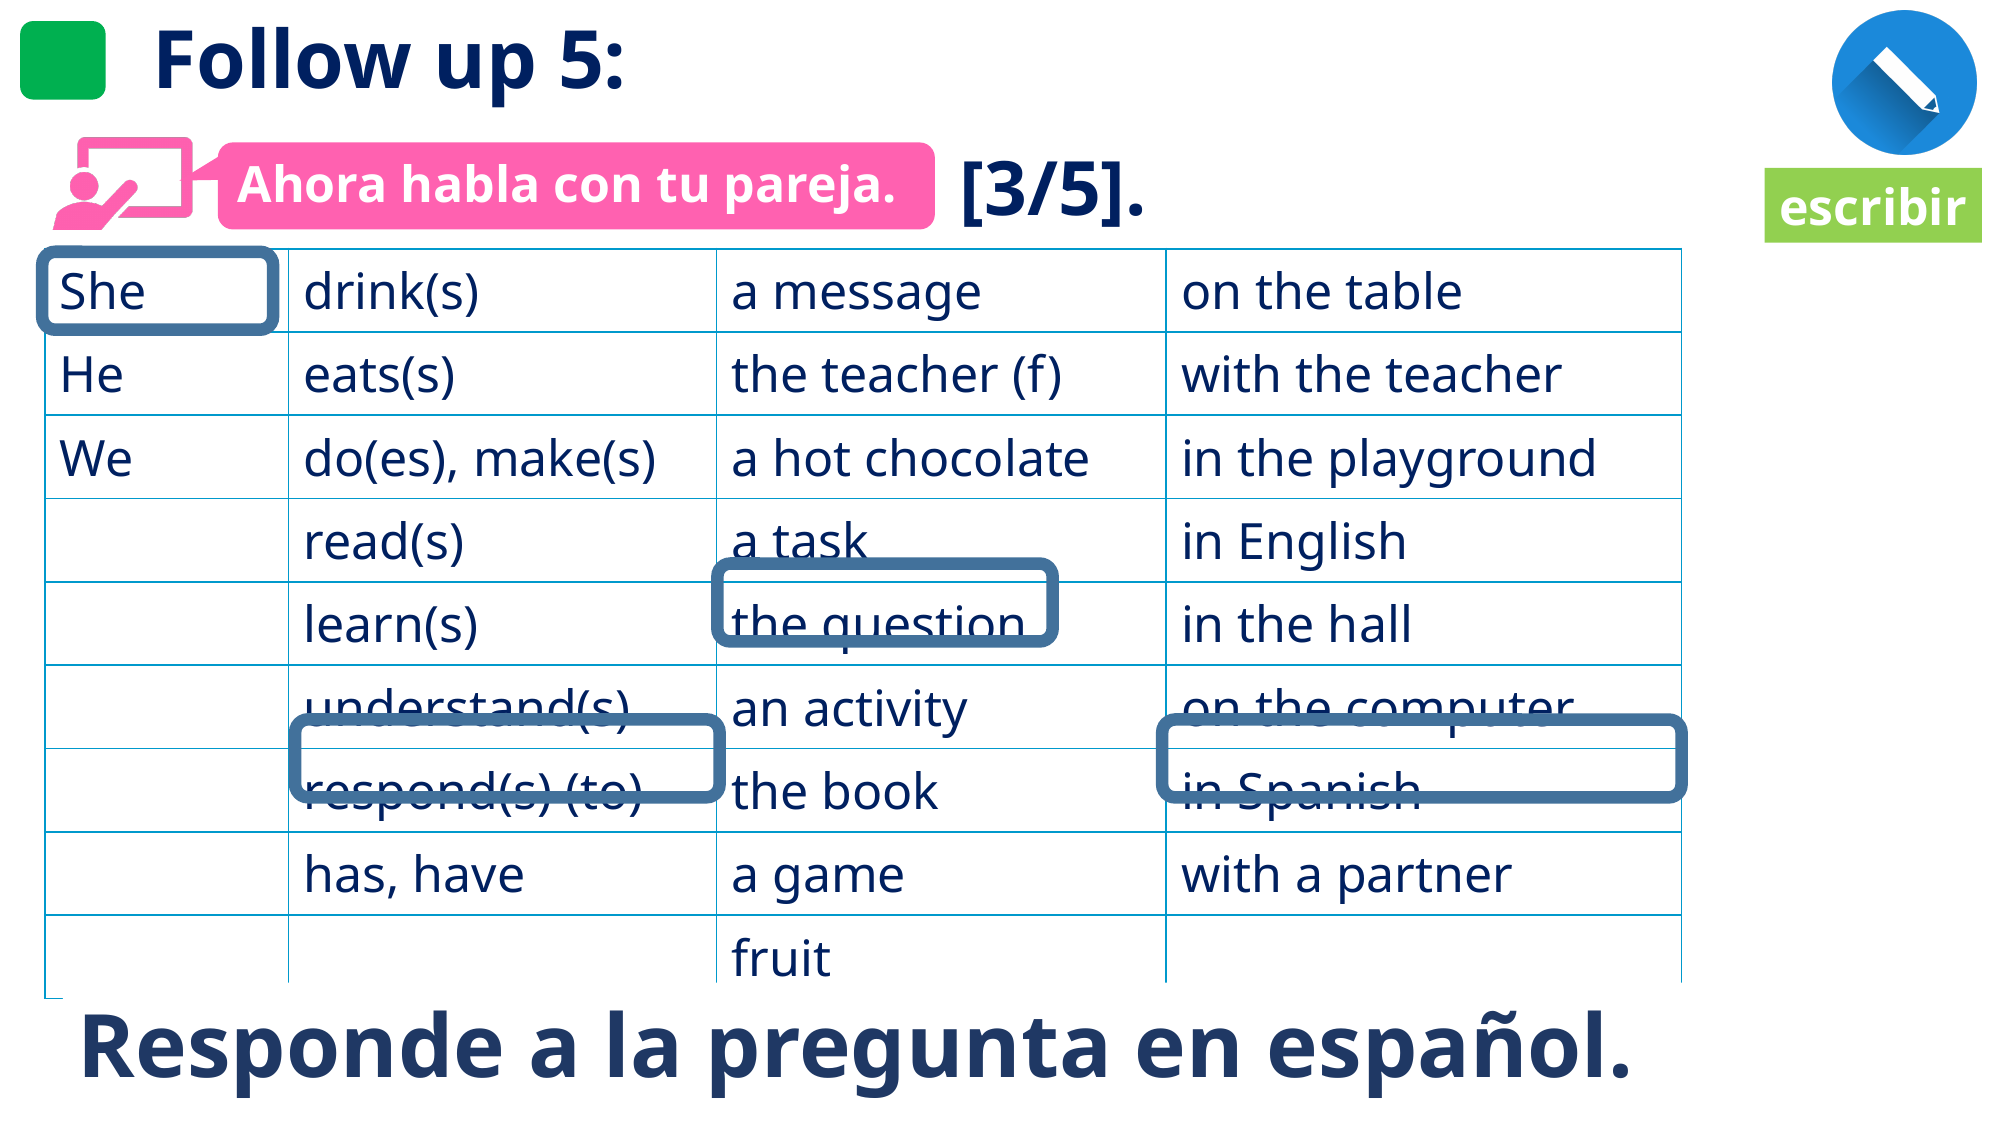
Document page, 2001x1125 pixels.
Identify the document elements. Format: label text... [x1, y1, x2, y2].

picture [43, 325, 270, 333]
table_cell the question [717, 583, 1165, 664]
table_cell in Spanish [1167, 791, 1681, 831]
table_cell a task [717, 499, 1165, 581]
table_cell understand(s) [289, 666, 716, 748]
table_cell read(s) [289, 499, 716, 581]
table_cell with the teacher [1167, 333, 1681, 414]
picture [712, 564, 717, 641]
table_cell [46, 833, 288, 914]
table_header She [46, 250, 288, 331]
table_cell respond(s) (to) [289, 749, 716, 831]
table_cell [289, 916, 716, 982]
table_cell the book [717, 749, 1165, 831]
table_cell on the computer [1167, 666, 1681, 726]
table_cell in English [1167, 499, 1681, 581]
table_cell learn(s) [289, 583, 716, 664]
table_cell in the hall [1167, 583, 1681, 664]
table_cell with a partner [1167, 833, 1681, 914]
text_box Responde a la pregunta en español. [62, 982, 1685, 1103]
table_cell has, have [289, 833, 716, 914]
table_cell [46, 583, 288, 664]
table_cell He [46, 333, 288, 414]
table_header drink(s) [289, 250, 716, 331]
text_box [3/5]. [944, 132, 1953, 238]
table_header a message [717, 250, 1165, 331]
text_box Ahora habla con tu pareja. [198, 142, 935, 230]
table_cell [46, 666, 288, 748]
table_cell [46, 916, 288, 998]
table_cell an activity [717, 666, 1165, 748]
picture [44, 108, 270, 259]
table_cell [1167, 916, 1681, 982]
text_box [295, 719, 720, 798]
text_box escribir [1764, 167, 1982, 243]
table_cell a hot chocolate [717, 416, 1165, 498]
table_cell fruit [717, 916, 1165, 982]
table_cell We [46, 416, 288, 498]
table_cell in the playground [1167, 416, 1681, 498]
text_box [42, 251, 274, 330]
table_cell the teacher (f) [717, 333, 1165, 414]
table_cell a game [717, 833, 1165, 914]
table_cell do(es), make(s) [289, 416, 716, 498]
title Follow up 5: [152, 19, 1665, 92]
table_cell eats(s) [289, 333, 716, 414]
text_box [20, 21, 106, 100]
picture [1832, 10, 1977, 155]
table_cell [46, 499, 288, 581]
text_box [717, 563, 1053, 642]
table_header on the table [1167, 250, 1681, 331]
table_cell [46, 749, 288, 831]
text_box [1162, 719, 1682, 798]
